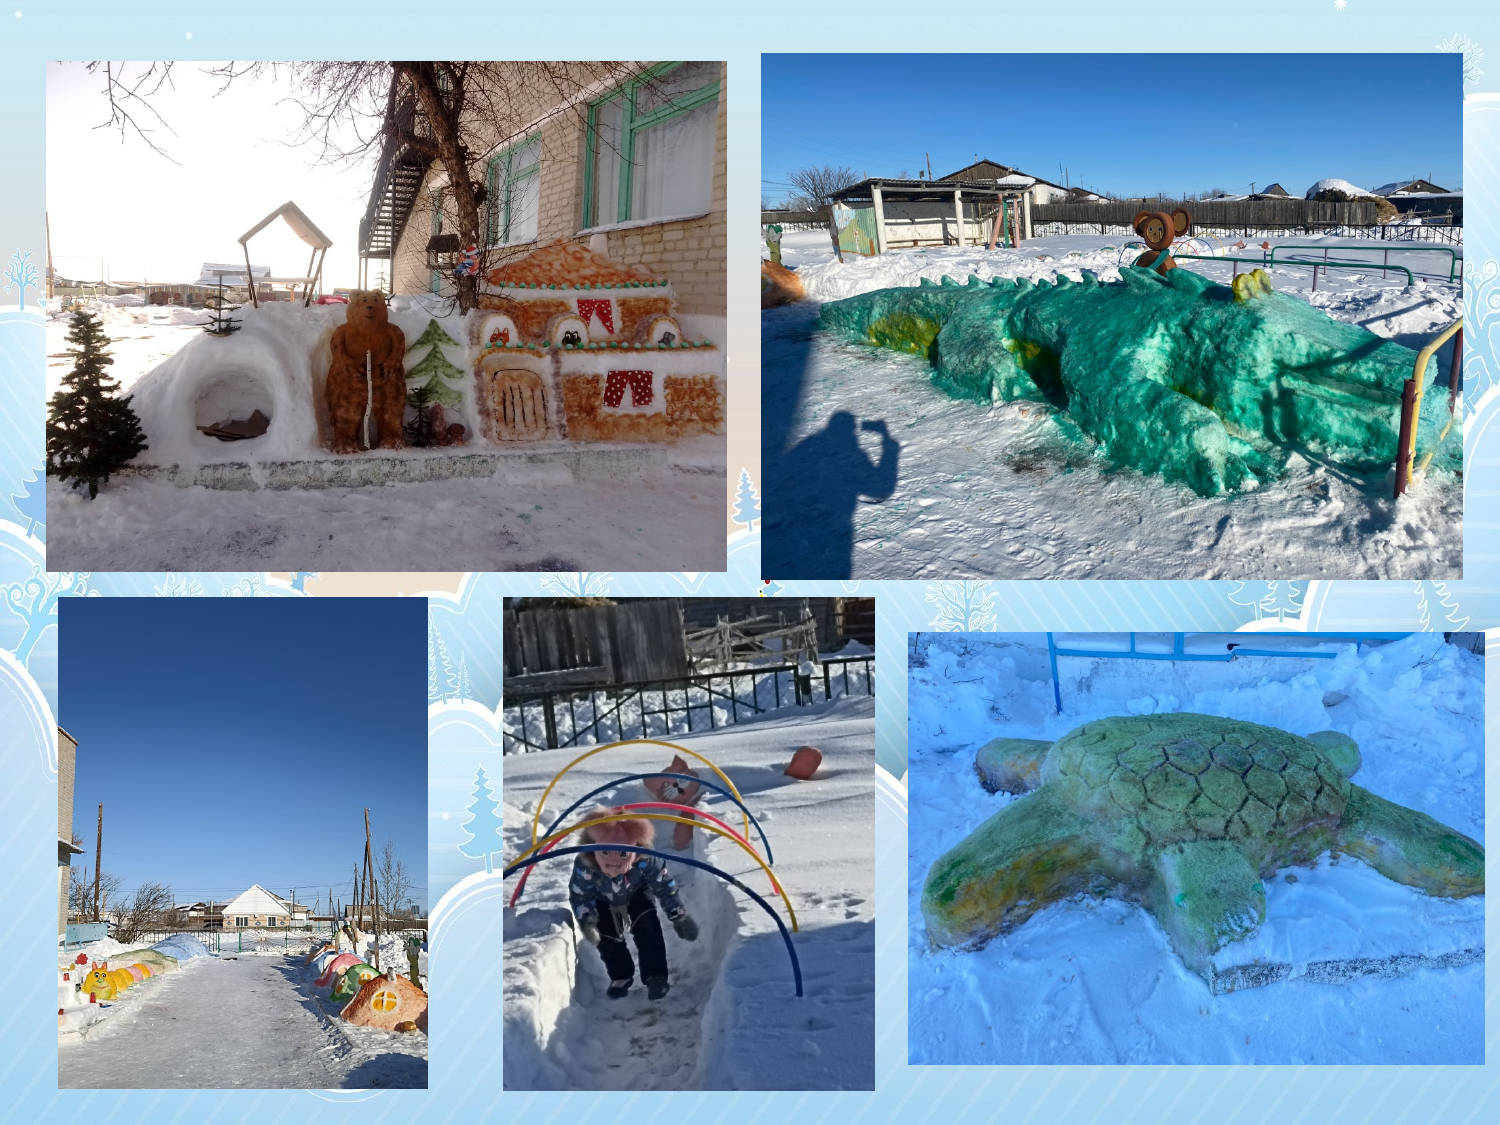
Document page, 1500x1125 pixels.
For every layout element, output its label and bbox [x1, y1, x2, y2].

list [761, 53, 1463, 580]
picture [0, 0, 1500, 1125]
